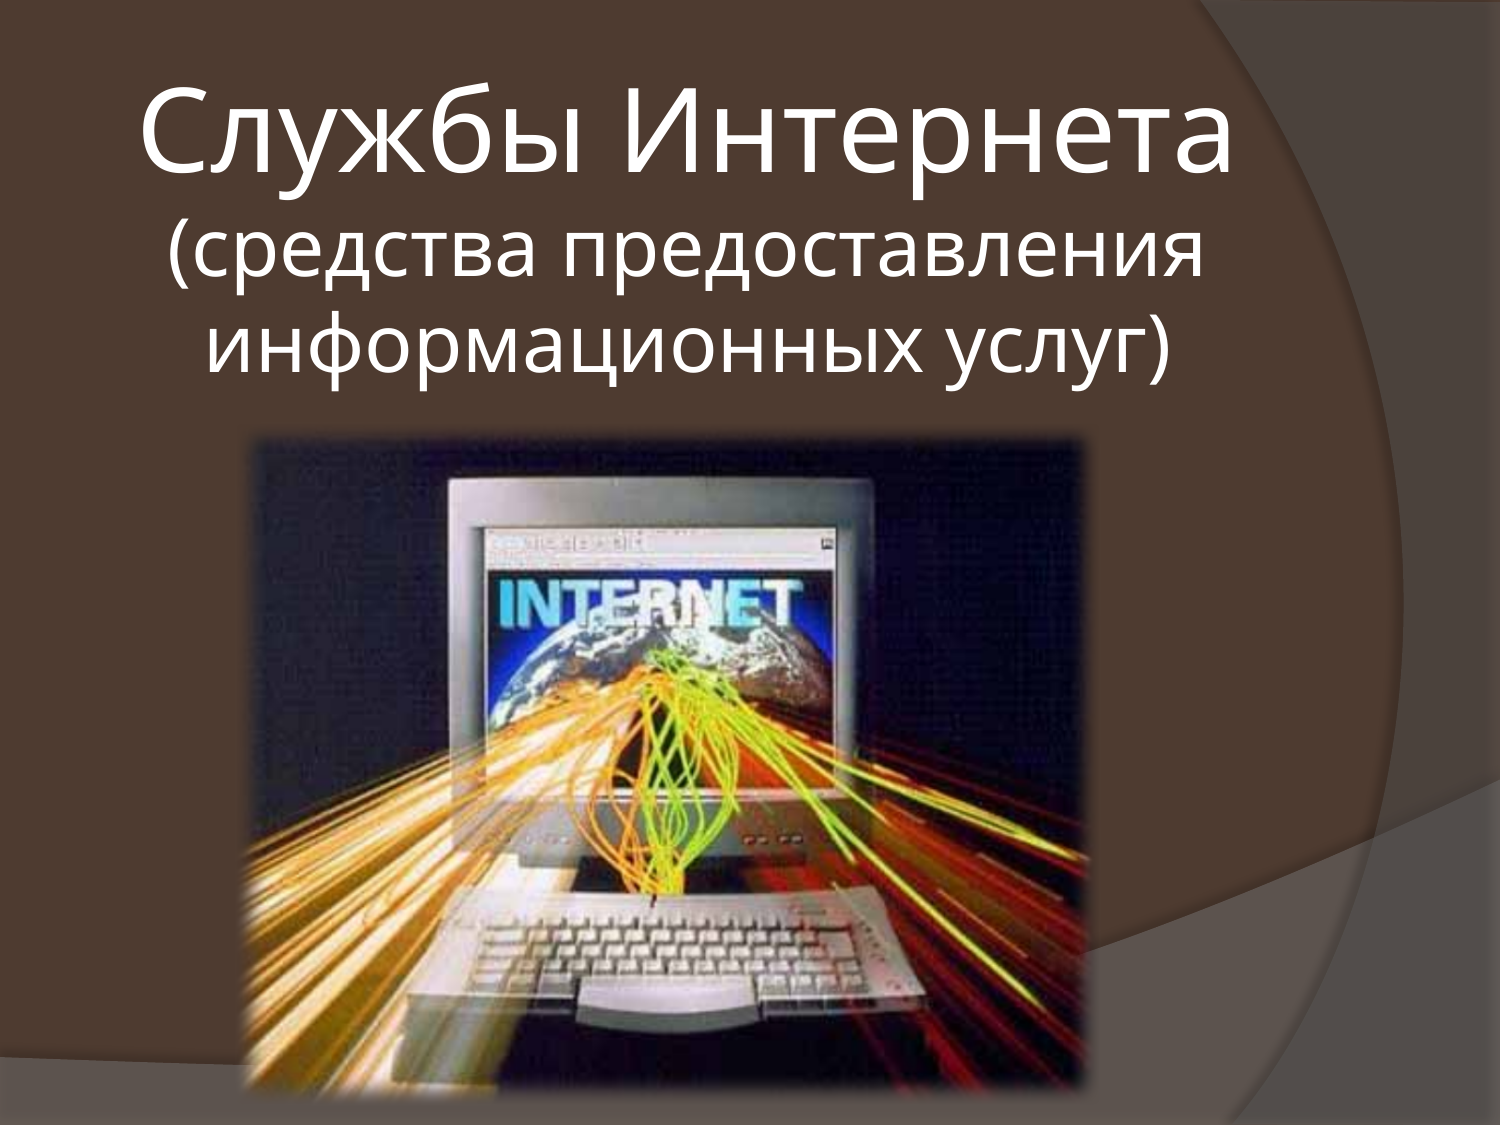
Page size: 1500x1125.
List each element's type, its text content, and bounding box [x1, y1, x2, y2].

title Службы Интернета (средства предоставления информационных услуг) [75, 45, 1300, 399]
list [234, 421, 1102, 1107]
